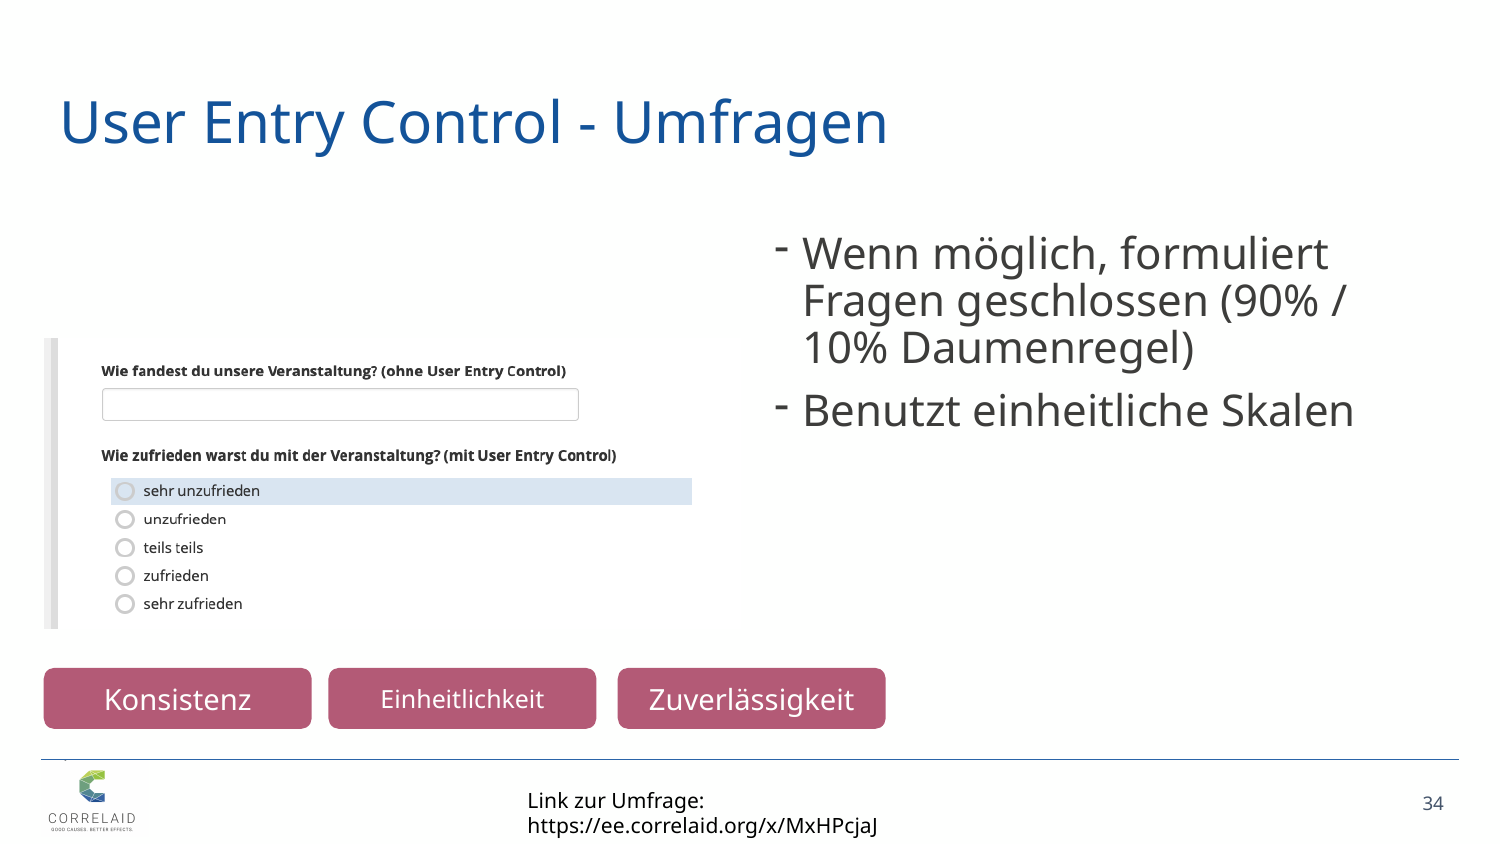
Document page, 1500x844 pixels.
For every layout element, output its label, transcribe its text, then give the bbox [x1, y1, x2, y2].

text_box Einheitlichkeit [328, 667, 597, 729]
text_box Zuverlässigkeit [617, 667, 886, 729]
picture [41, 760, 149, 837]
text_box Konsistenz [43, 667, 312, 729]
list Wenn möglich, formuliert Fragen geschlossen (90% / 10% Daumenregel) Benutzt einheitliche Skalen [759, 223, 1456, 744]
title User Entry Control - Umfragen [44, 43, 1459, 207]
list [44, 338, 741, 629]
text_box Link zur Umfrage: https://ee.correlaid.org/x/MxHPcjaJ [512, 780, 1075, 844]
